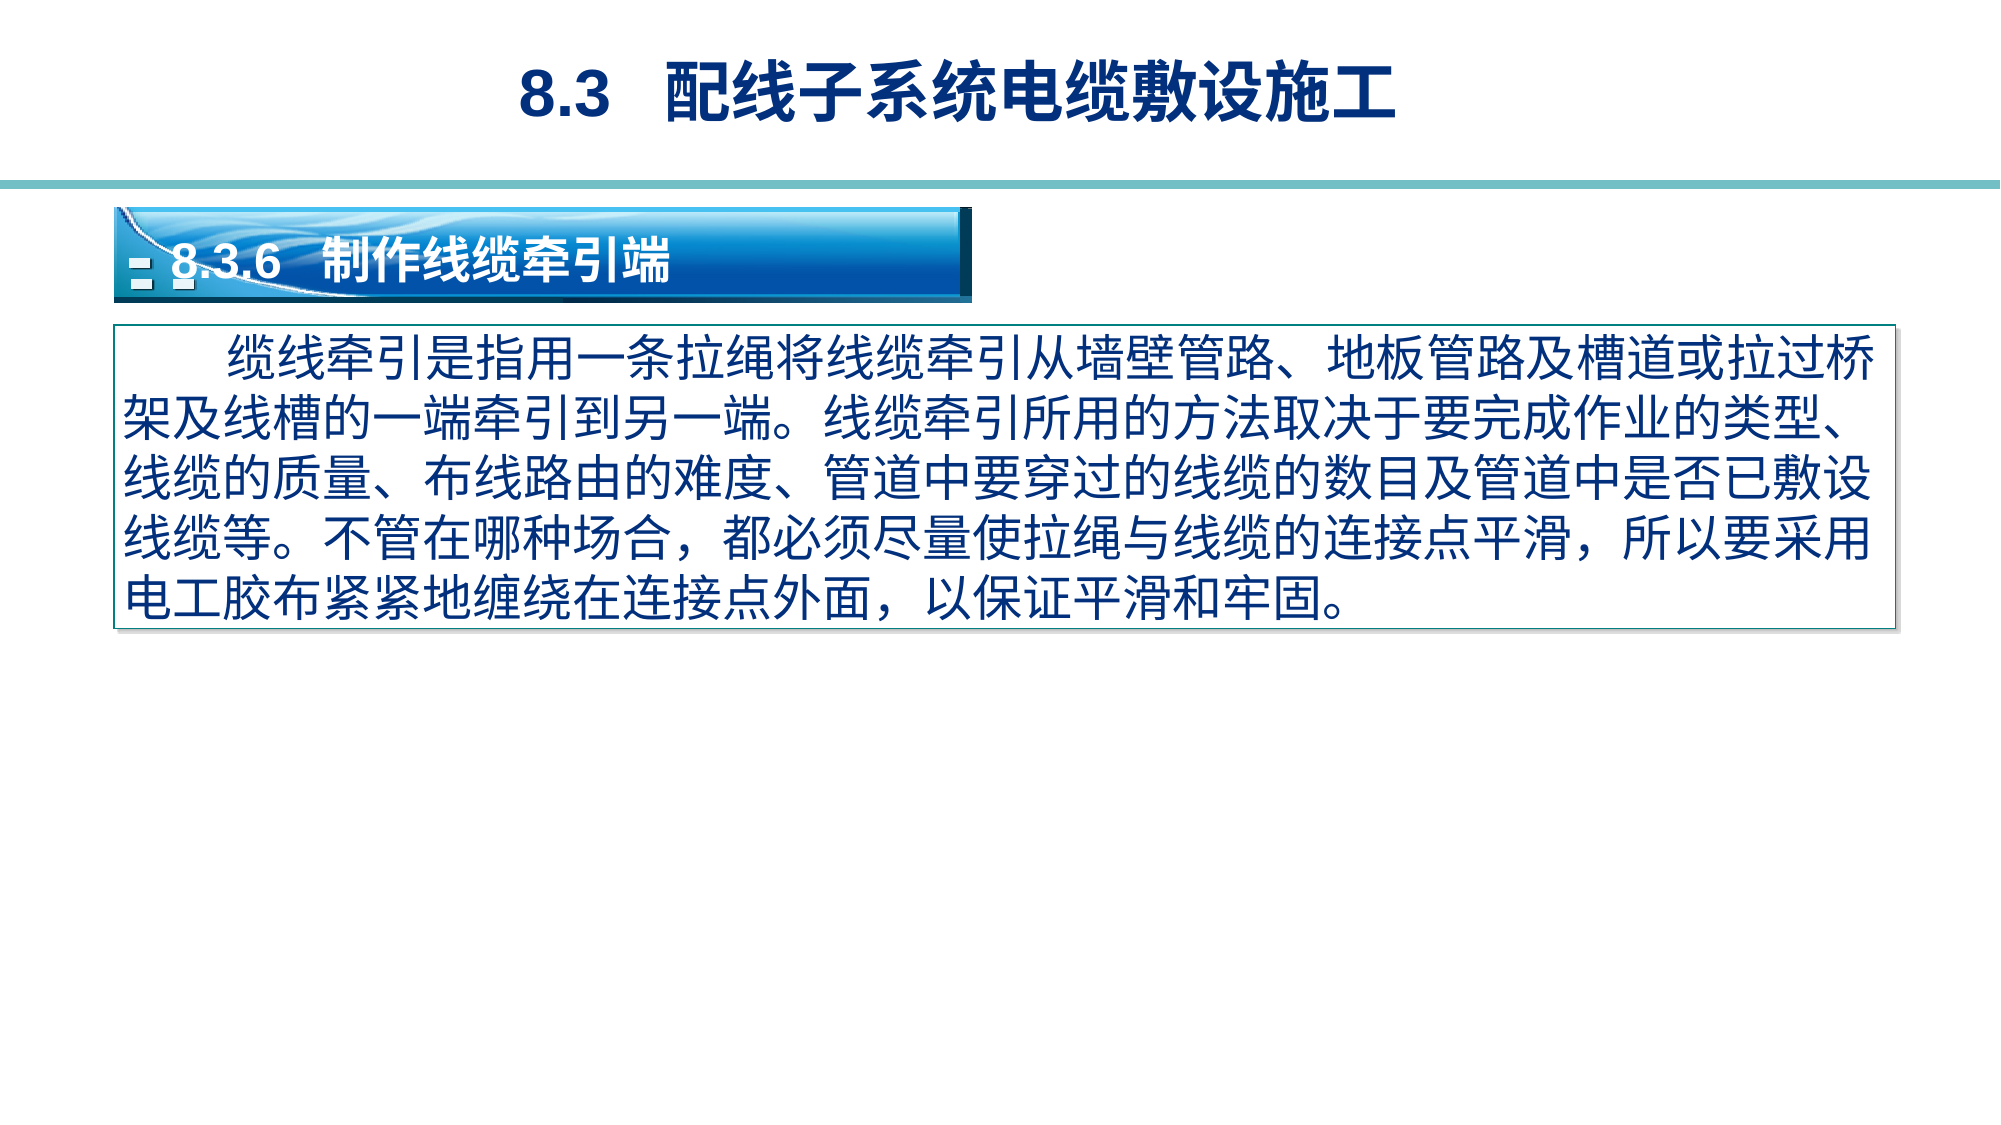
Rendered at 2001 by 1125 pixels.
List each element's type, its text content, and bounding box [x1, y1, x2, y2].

text_box 缆线牵引是指用一条拉绳将线缆牵引从墙壁管路、地板管路及槽道或拉过桥架及线槽的一端牵引到另一端。线缆牵引所用的方法取决于要完成作业的类型、线缆的质量、布线路由的难度、管道中要穿过的线缆的数目及管道中是否已敷设线缆等。不管在哪种场合，都必须尽量使拉绳与线缆的连接点平滑，所以要采用电工胶布紧紧地缠绕在连接点外面，以保证平滑和牢固。 [114, 325, 1896, 629]
picture [113, 207, 961, 296]
picture [564, 297, 972, 303]
text_box 8.3 配线子系统电缆敷设施工 [503, 42, 1704, 138]
